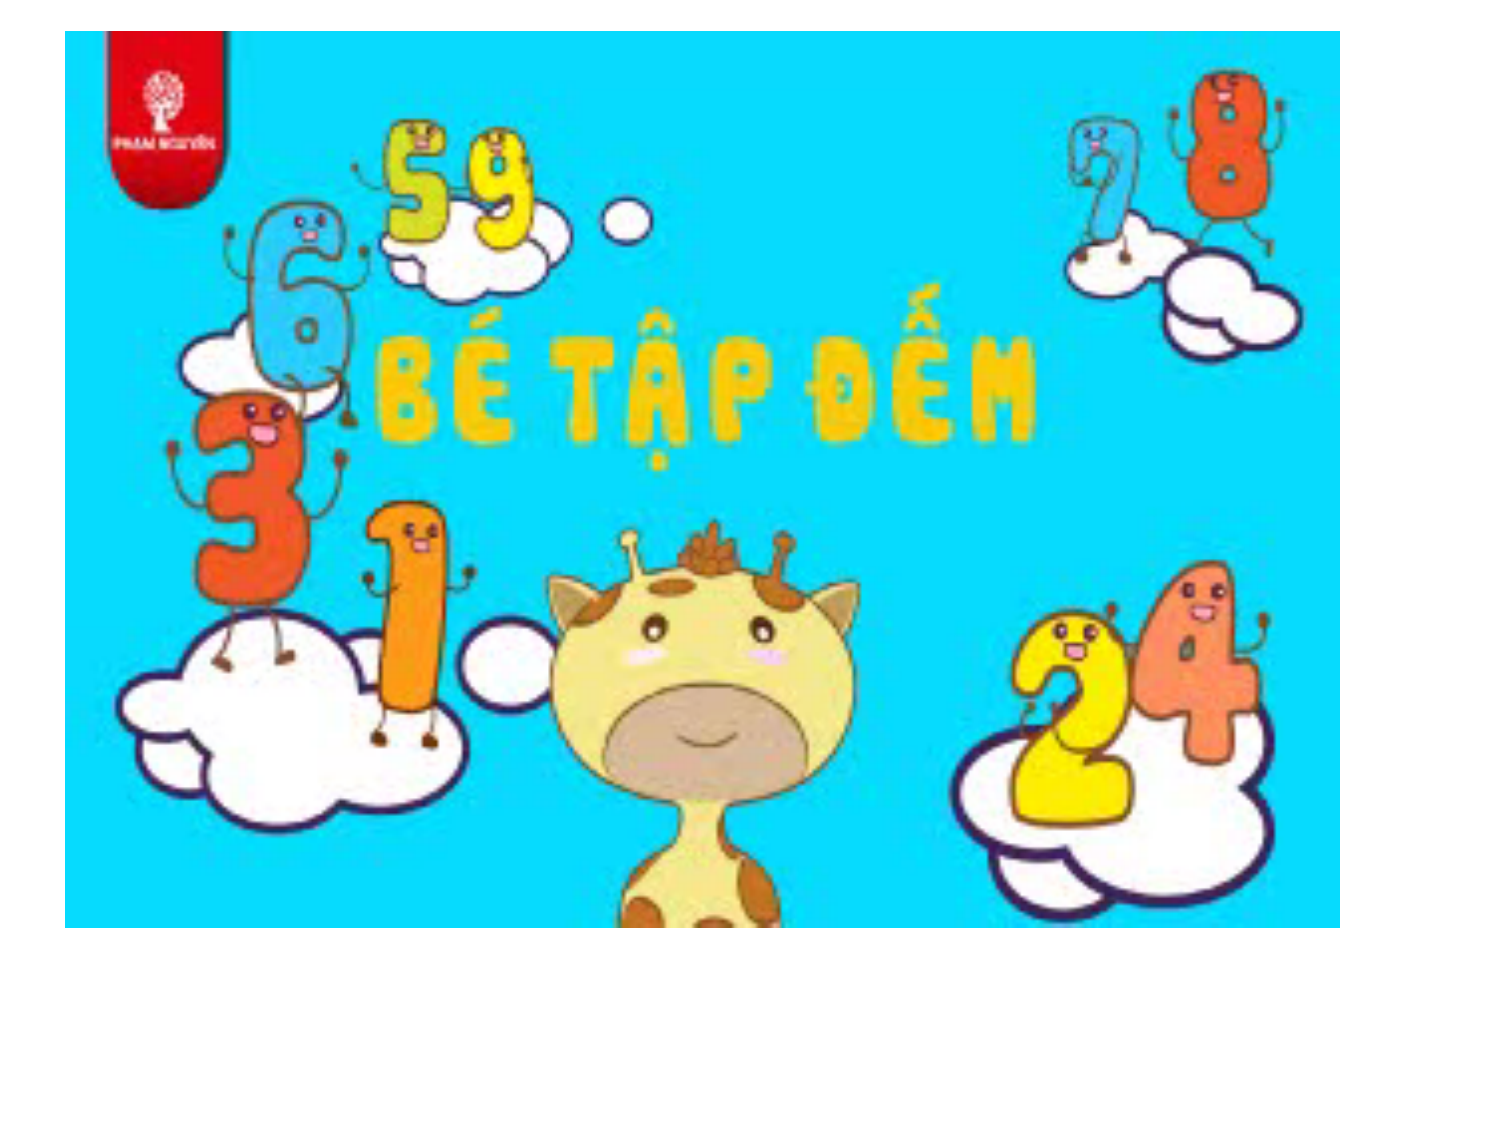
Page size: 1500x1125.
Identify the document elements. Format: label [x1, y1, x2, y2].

text_box [64, 30, 1341, 929]
